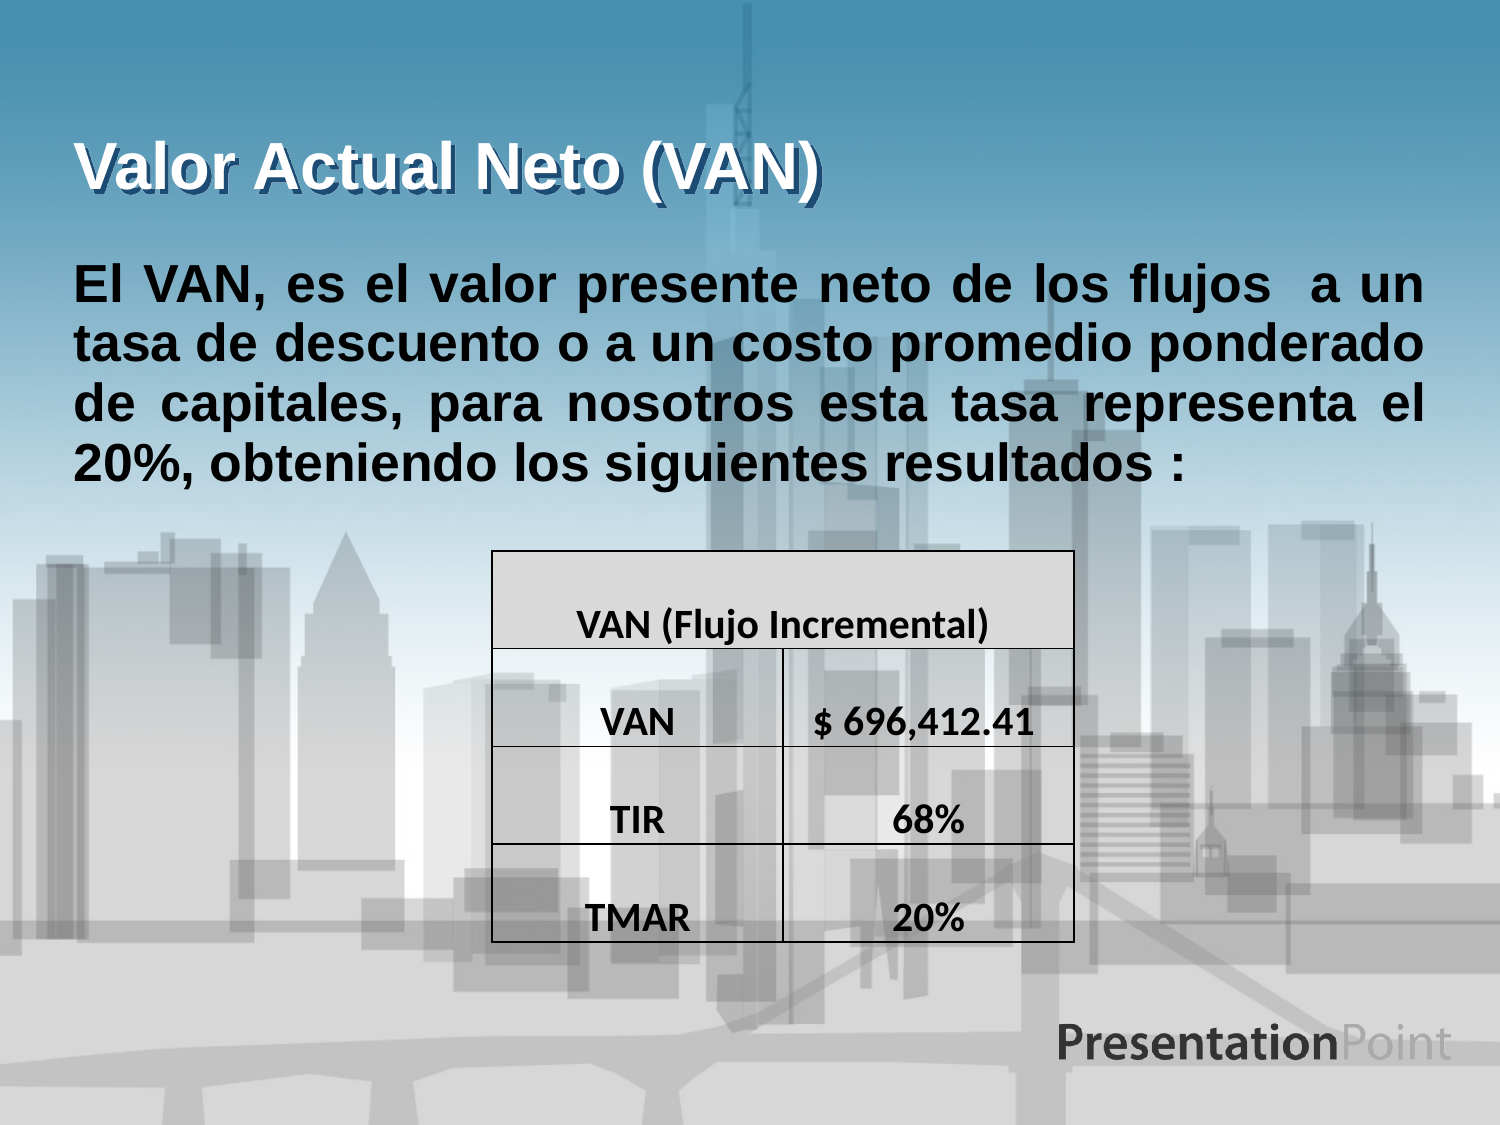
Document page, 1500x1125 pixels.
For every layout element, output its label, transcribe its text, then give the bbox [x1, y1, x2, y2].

table_cell TMAR [493, 845, 782, 941]
table_header VAN (Flujo Incremental) [493, 552, 1073, 648]
table_cell VAN [493, 649, 782, 746]
subtitle El VAN, es el valor presente neto de los flujos a un tasa de descuento o a un costo promedio ponderado de capitales, para nosotros esta tasa representa el 20%, obteniendo los siguientes resultados : [58, 245, 1442, 540]
table_cell 20% [784, 845, 1073, 941]
table_cell $ 696,412.41 [784, 649, 1073, 746]
picture [0, 0, 1500, 1125]
table_cell 68% [784, 747, 1073, 843]
title Valor Actual Neto (VAN) [58, 46, 1334, 212]
table_cell TIR [493, 747, 782, 843]
